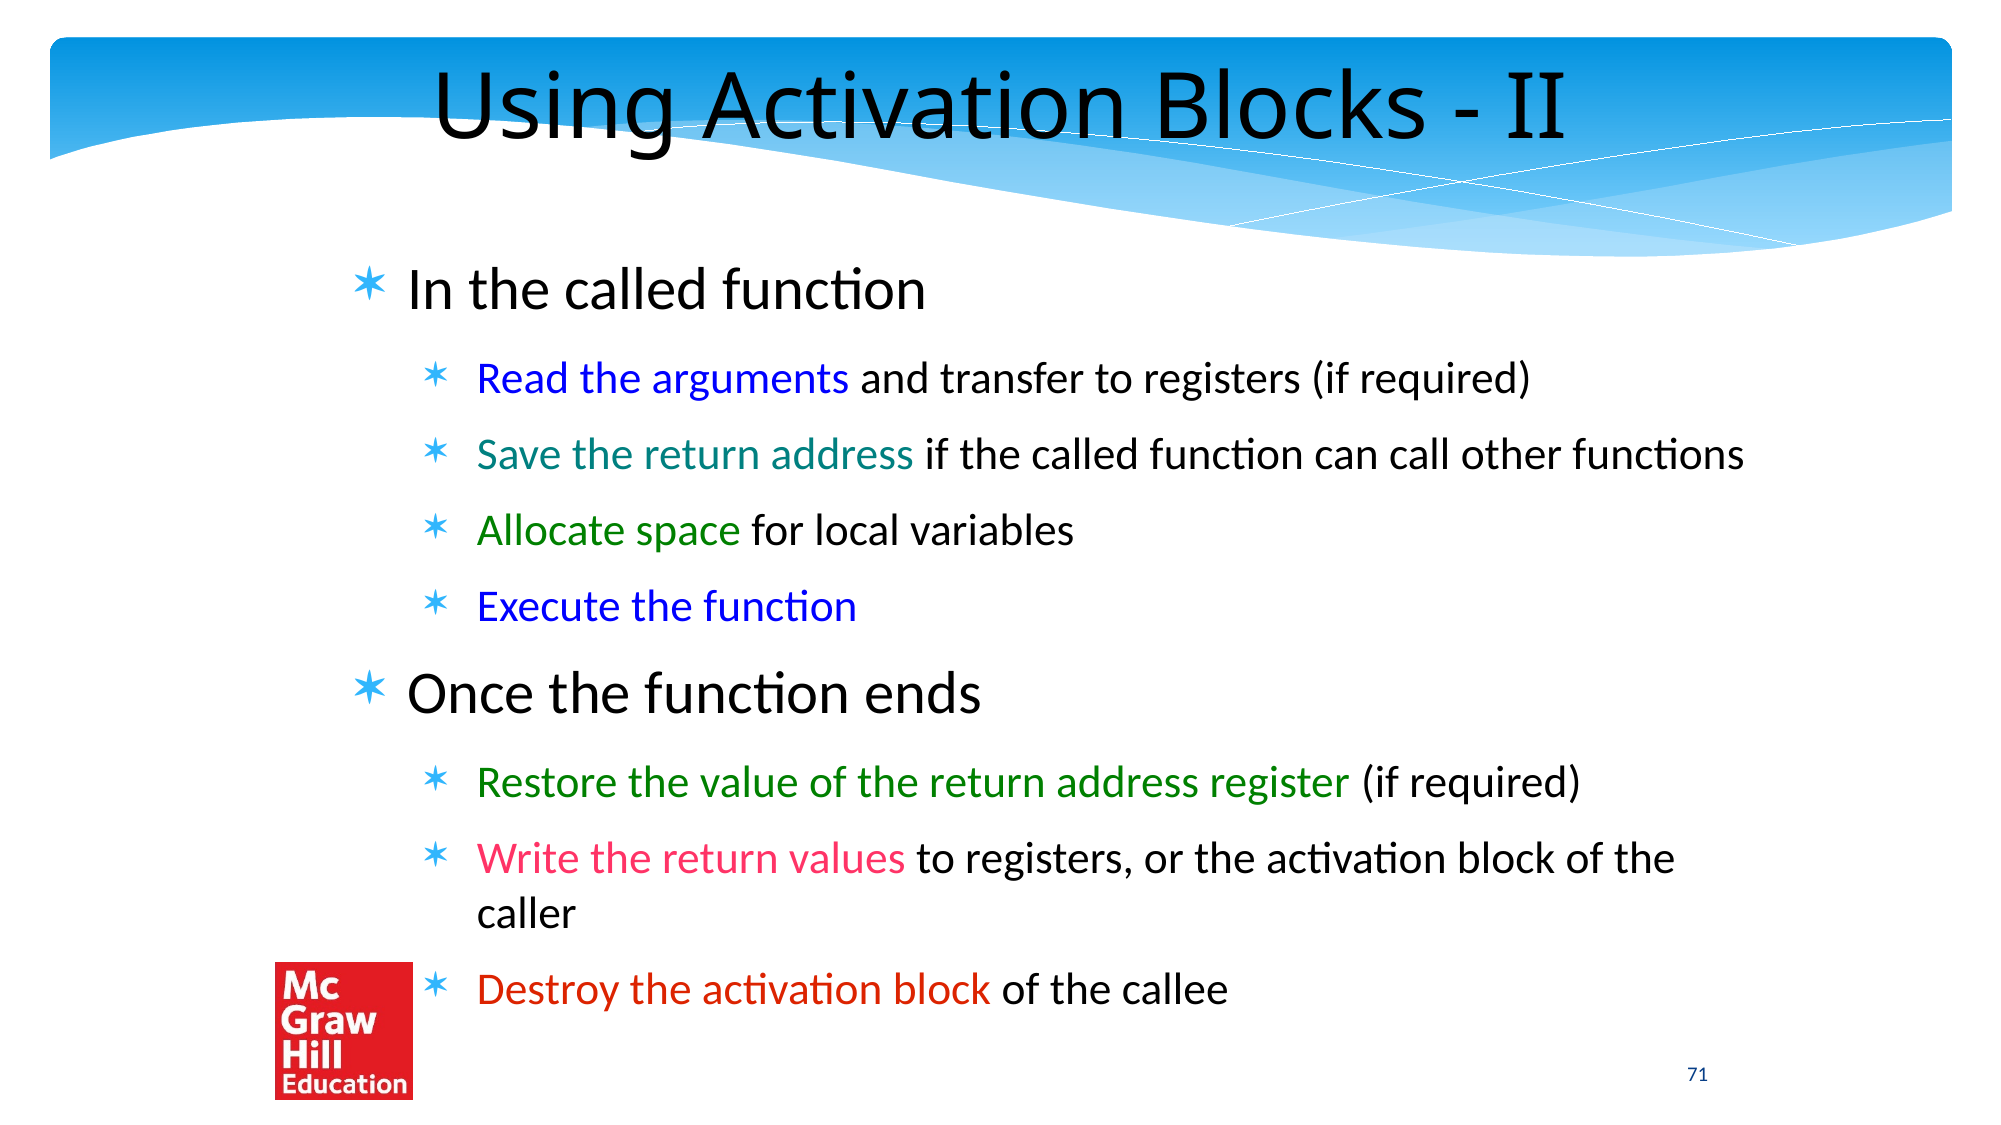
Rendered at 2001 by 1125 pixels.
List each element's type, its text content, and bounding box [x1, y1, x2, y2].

picture [274, 962, 413, 1101]
slide_number 71 [1651, 1063, 1744, 1103]
title Using Activation Blocks - II [287, 24, 1713, 179]
list In the called function Read the arguments and transfer to registers (if required) Save the return address if the called function can call other functions Allocate space for local variables Execute the function Once the function ends Restore the value of the return address register (if required) Write the return values to registers, or the activation block of the caller Destroy the activation block of the callee [337, 248, 1750, 1063]
